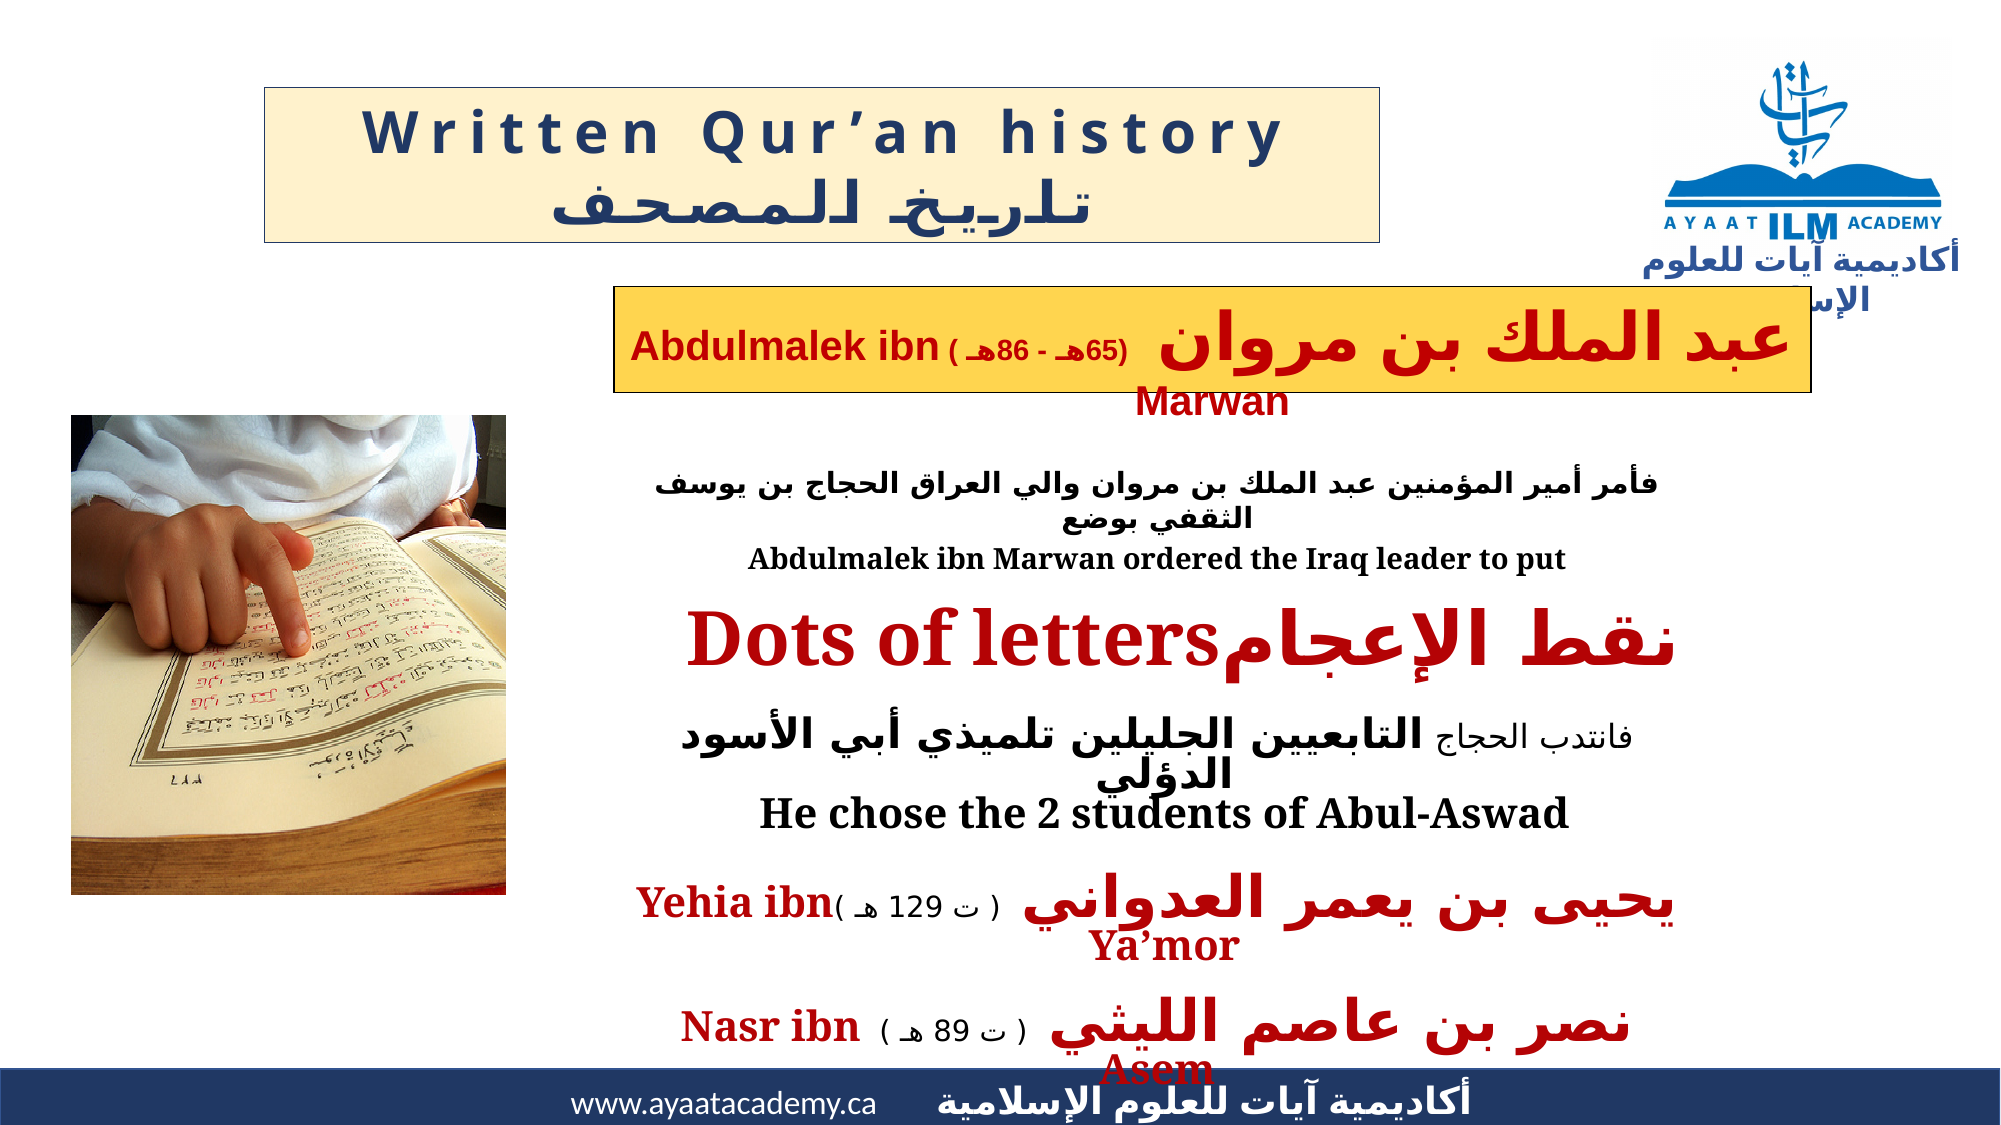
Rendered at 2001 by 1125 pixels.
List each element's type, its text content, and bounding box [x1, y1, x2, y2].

text_box عبد الملك بن مروان (65هـ - 86هـ ) Abdulmalek ibn Marwan [613, 286, 1811, 393]
text_box فأمر أمير المؤمنين عبد الملك بن مروان والي العراق الحجاج بن يوسف الثقفي بوضع Abdulmalek ibn Marwan ordered the Iraq leader to put نقط الإعجامDots of letters فانتدب الحجاج التابعيين الجليلين تلميذي أبي الأسود الدؤلي He chose the 2 students of Abul-Aswad يحيى بن يعمر العدواني ( ت 129 هـ )Yehia ibn Ya’mor نصر بن عاصم الليثي ( ت 89 هـ ) Nasr ibn Asem [613, 457, 1701, 1100]
text_box Written Qur’an history تاريخ المصحف [264, 87, 1380, 243]
picture [1651, 37, 1952, 257]
picture [71, 415, 506, 895]
